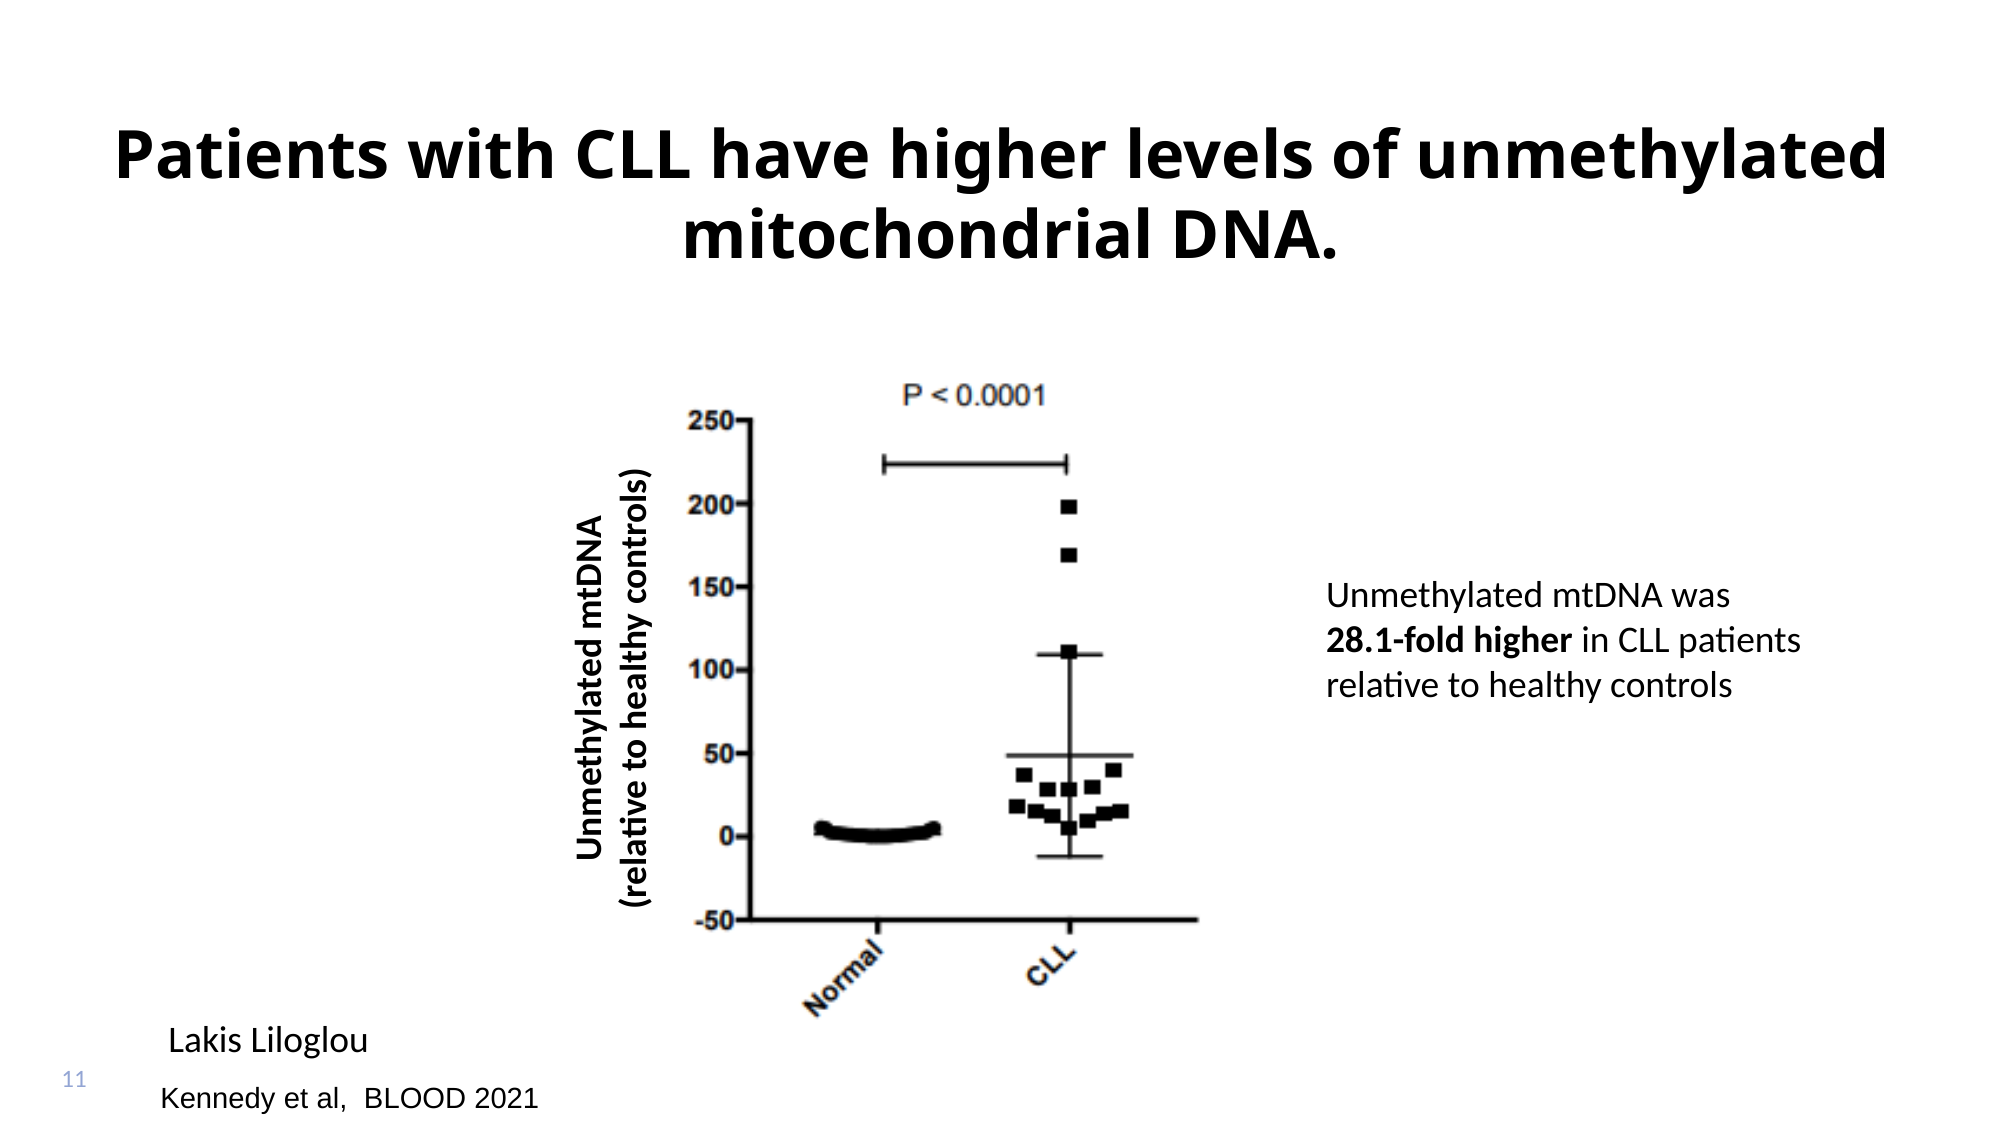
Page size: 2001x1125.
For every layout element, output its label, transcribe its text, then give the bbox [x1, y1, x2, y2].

text_box Kennedy et al, BLOOD 2021 [145, 1071, 555, 1122]
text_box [516, 370, 1249, 1046]
text_box Patients with CLL have higher levels of unmethylated mitochondrial DNA. [98, 104, 1941, 280]
text_box Lakis Liloglou [153, 1008, 393, 1068]
slide_number 11 [32, 1059, 116, 1095]
text_box Unmethylated mtDNA was 28.1-fold higher in CLL patients relative to healthy controls [1311, 562, 1819, 712]
